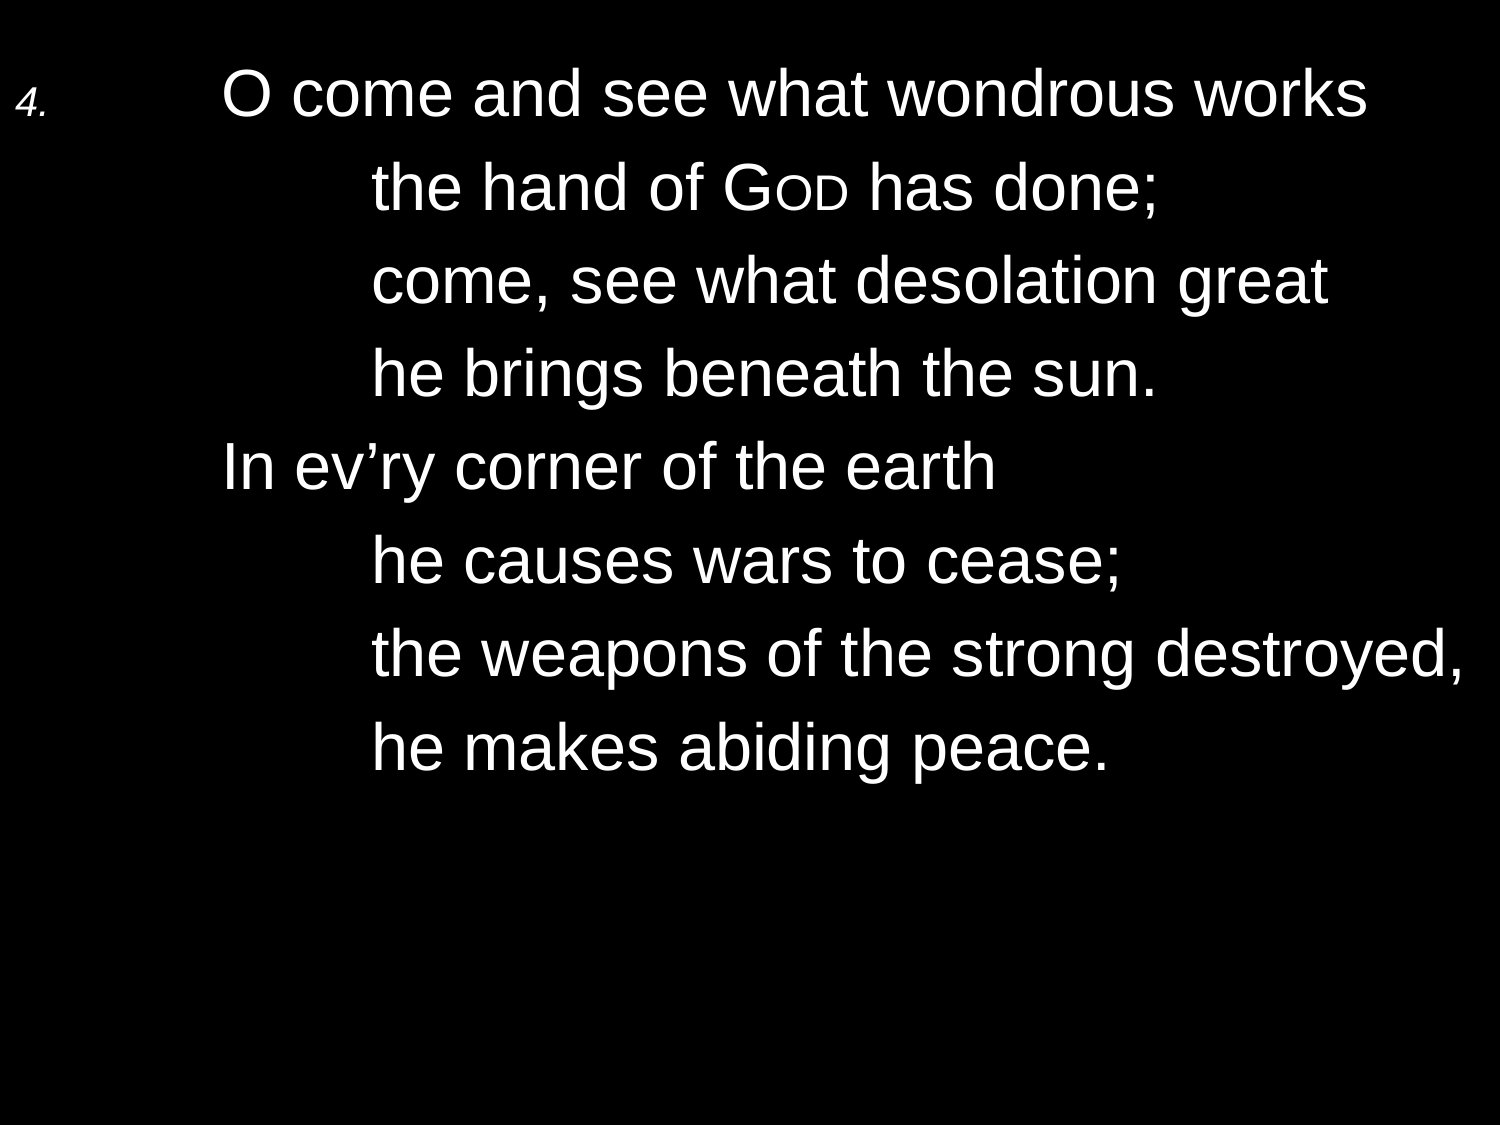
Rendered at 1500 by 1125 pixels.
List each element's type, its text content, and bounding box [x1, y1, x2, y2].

list 4. O come and see what wondrous works the hand of God has done; come, see what desolation great he brings beneath the sun. In ev’ry corner of the earth he causes wars to cease; the weapons of the strong destroyed, he makes abiding peace. [0, 42, 1500, 1047]
